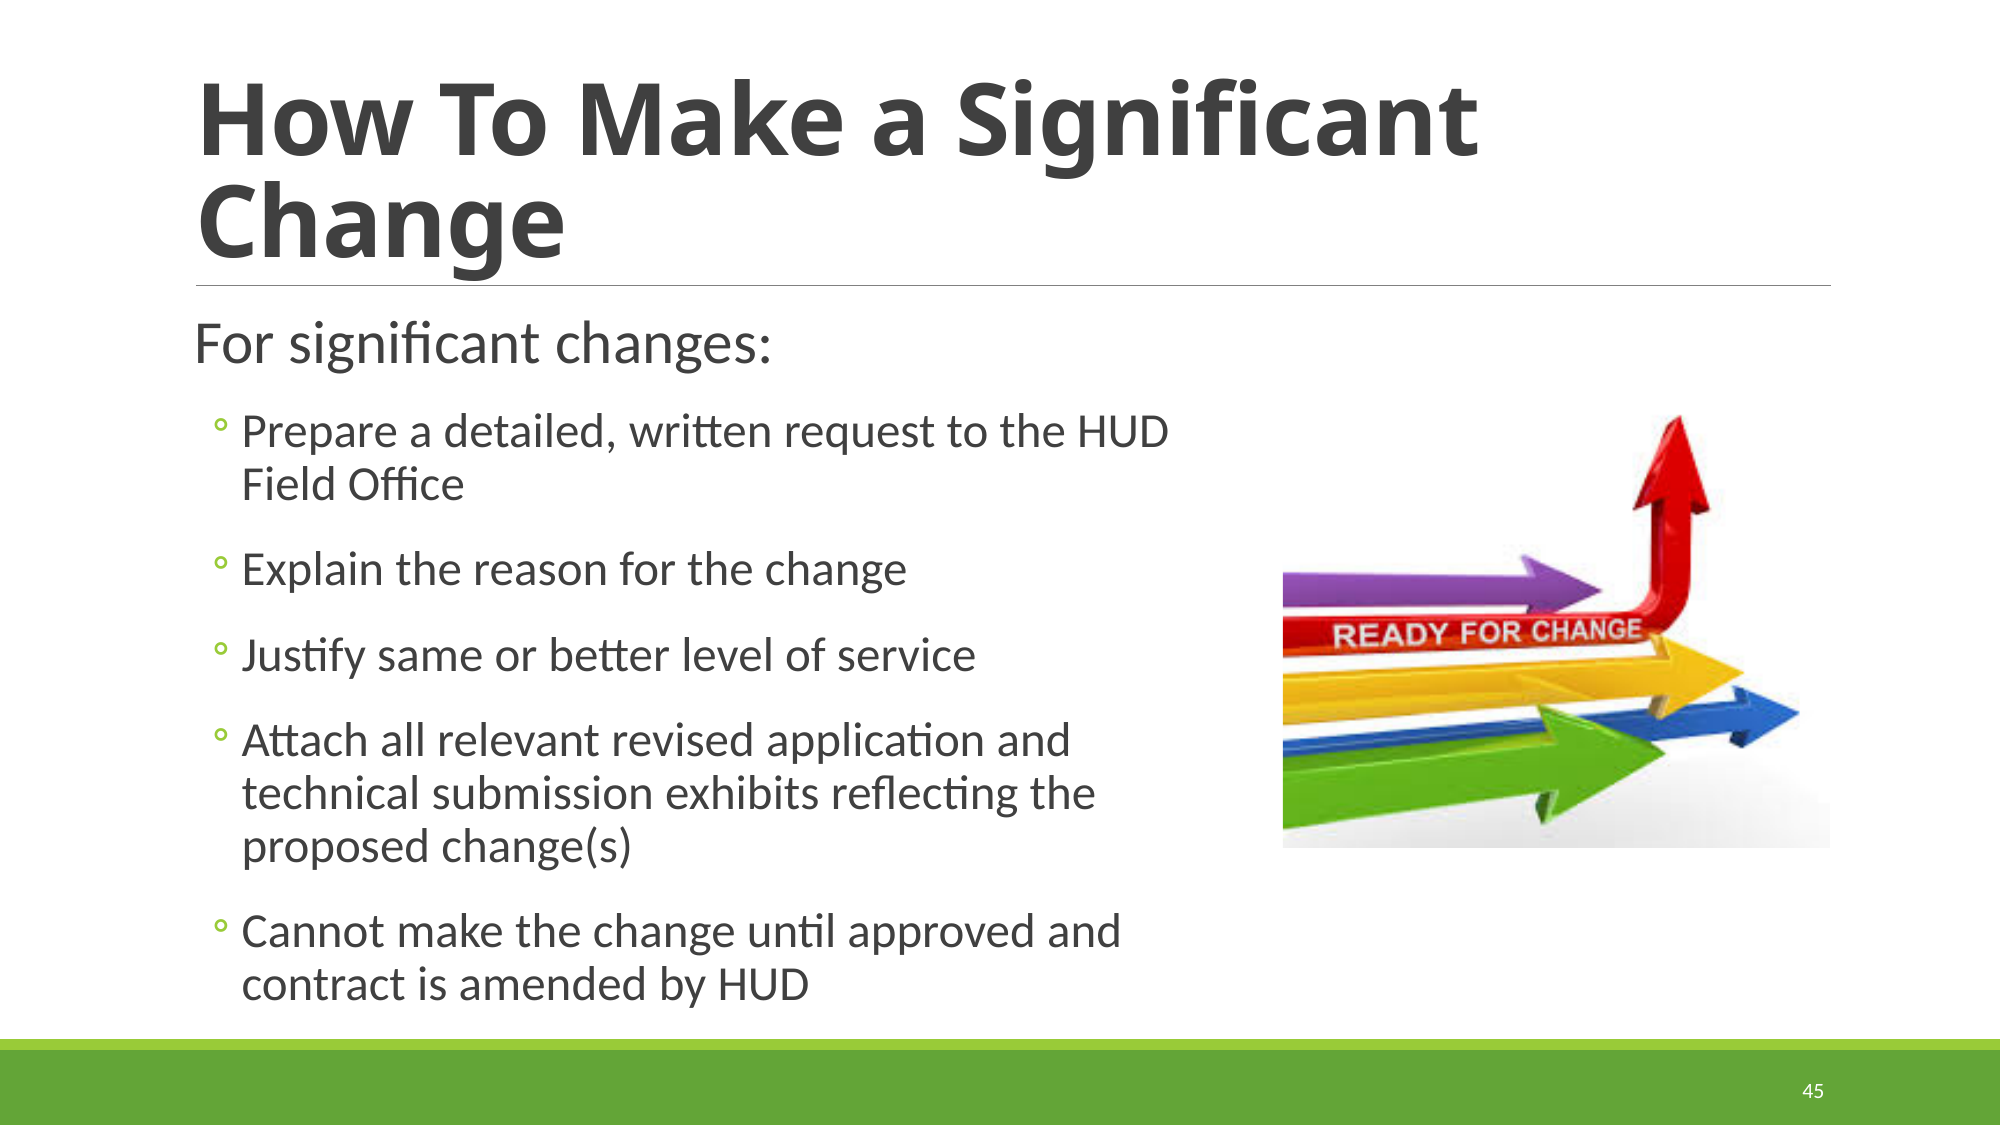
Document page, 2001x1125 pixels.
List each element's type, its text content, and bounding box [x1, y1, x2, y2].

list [1282, 401, 1831, 849]
list For significant changes: Prepare a detailed, written request to the HUD Field Office Explain the reason for the change Justify same or better level of service Attach all relevant revised application and technical submission exhibits reflecting the proposed change(s) Cannot make the change until approved and contract is amended by HUD [180, 302, 1253, 1024]
title How To Make a Significant Change [180, 47, 1830, 285]
slide_number 45 [1624, 1059, 1840, 1120]
